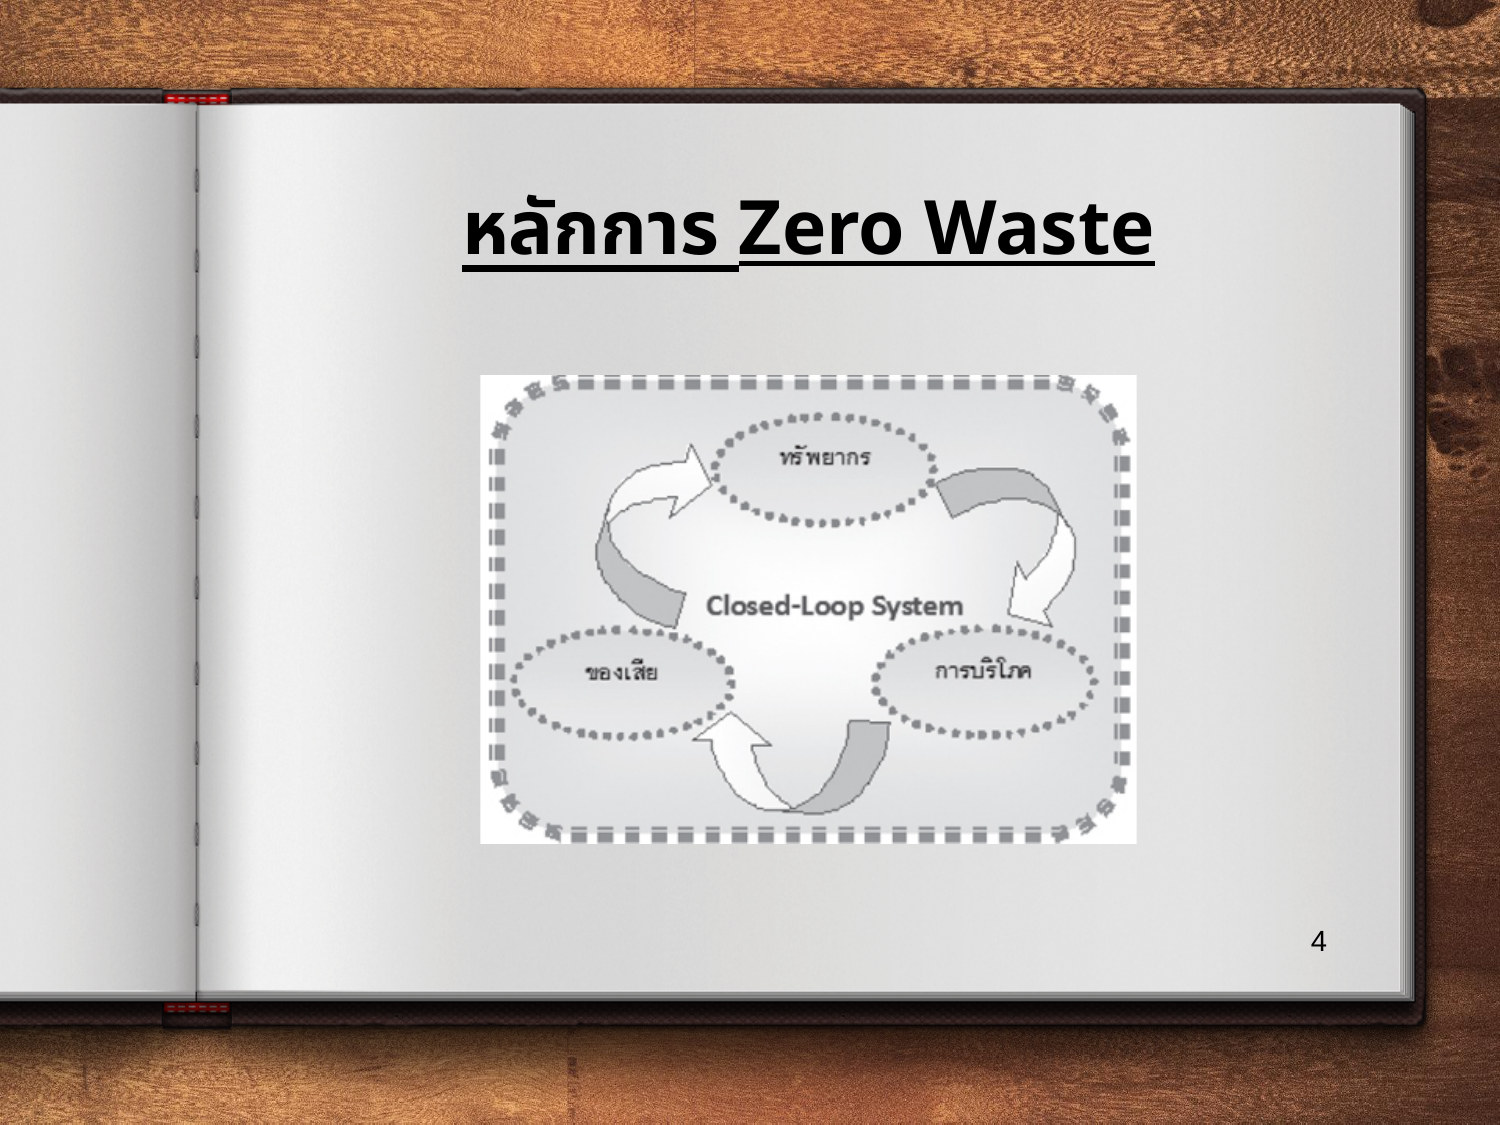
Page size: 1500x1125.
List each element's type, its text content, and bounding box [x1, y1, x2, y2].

slide_number 4 [1295, 896, 1386, 983]
picture [0, 0, 1500, 1125]
text_box หลักการ Zero Waste [210, 128, 1407, 375]
